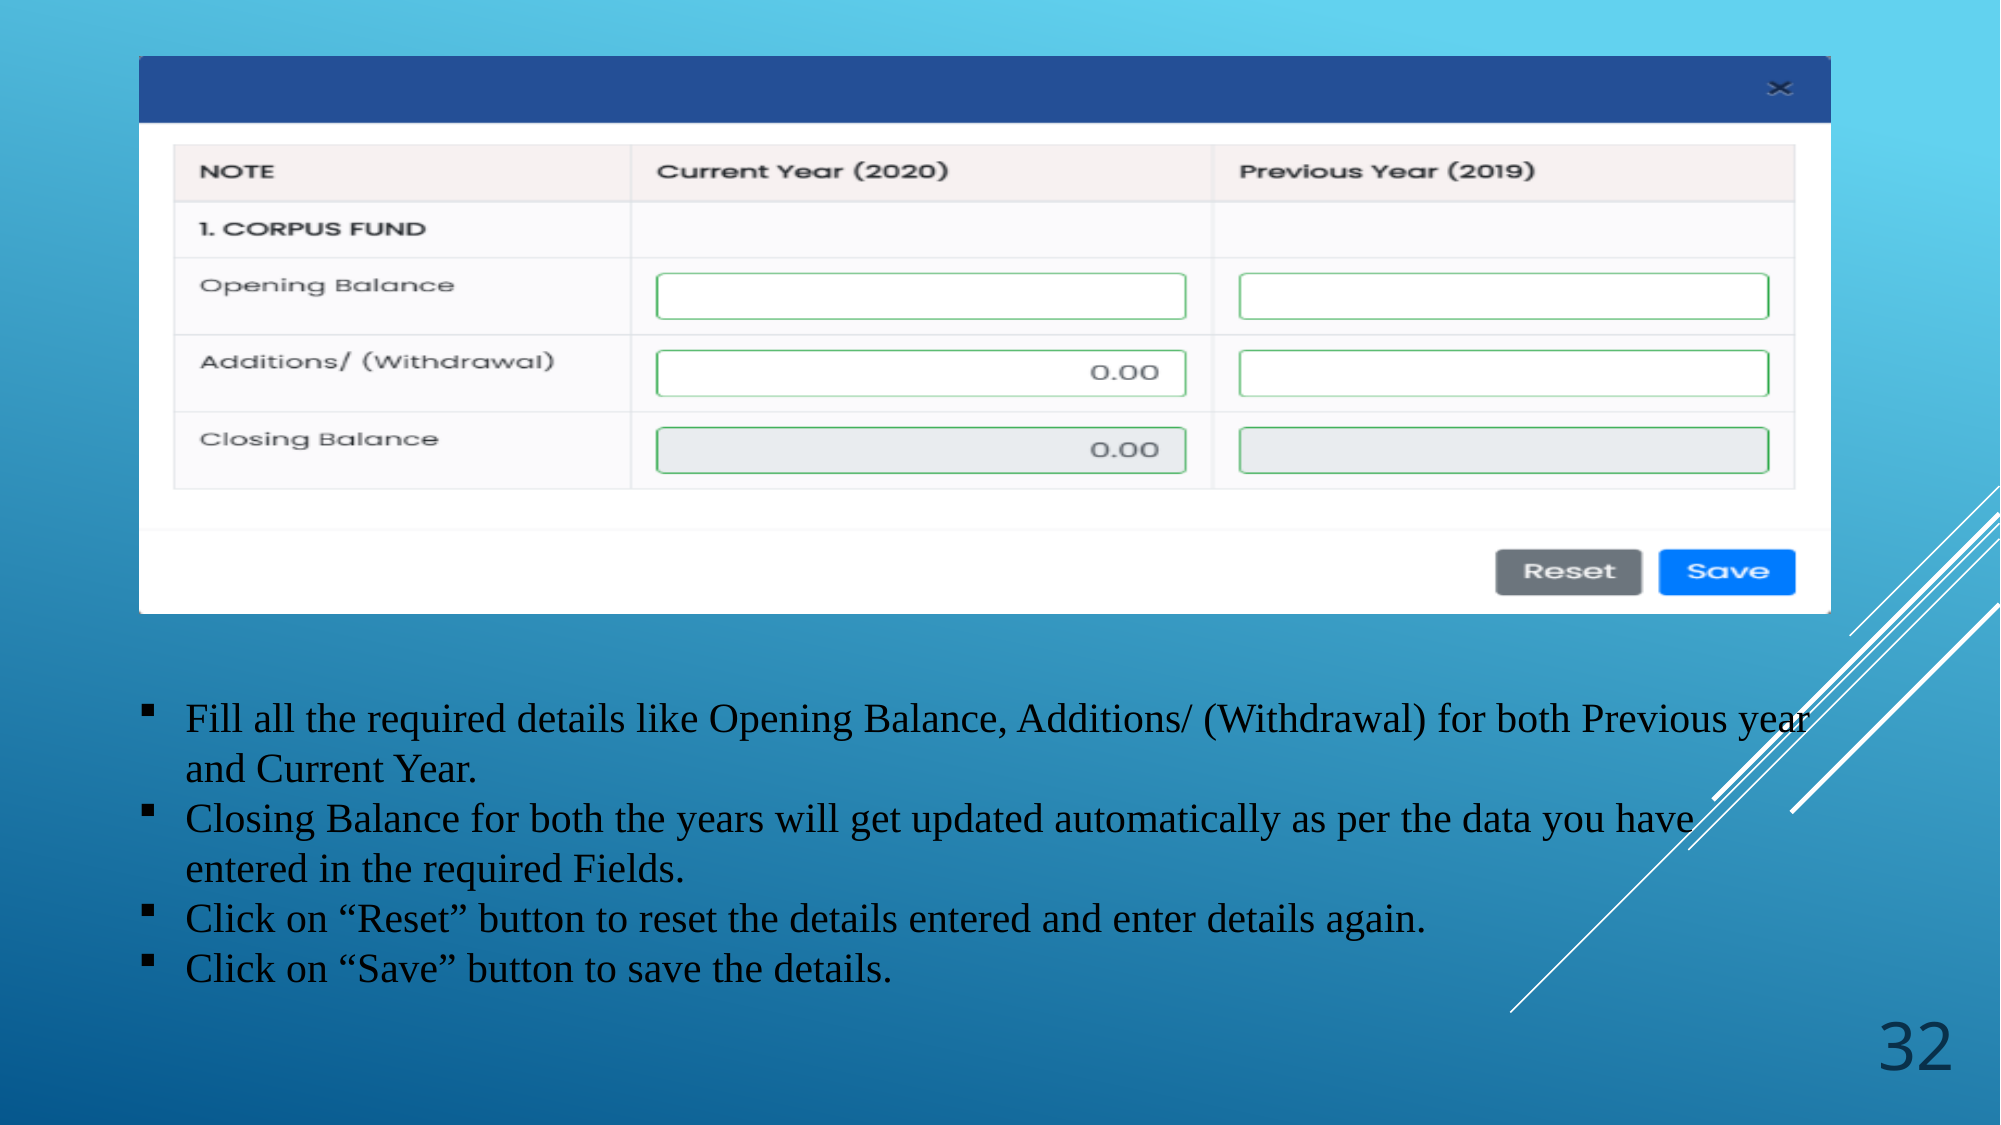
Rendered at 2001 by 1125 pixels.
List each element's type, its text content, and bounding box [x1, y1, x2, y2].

slide_number 32 [1782, 992, 1970, 1103]
picture [139, 55, 1831, 614]
text_box Fill all the required details like Opening Balance, Additions/ (Withdrawal) for both Previous year and Current Year. Closing Balance for both the years will get updated automatically as per the data you have entered in the required Fields. Click on “Reset” button to reset the details entered and enter details again. Click on “Save” button to save the details. [123, 683, 1831, 1099]
